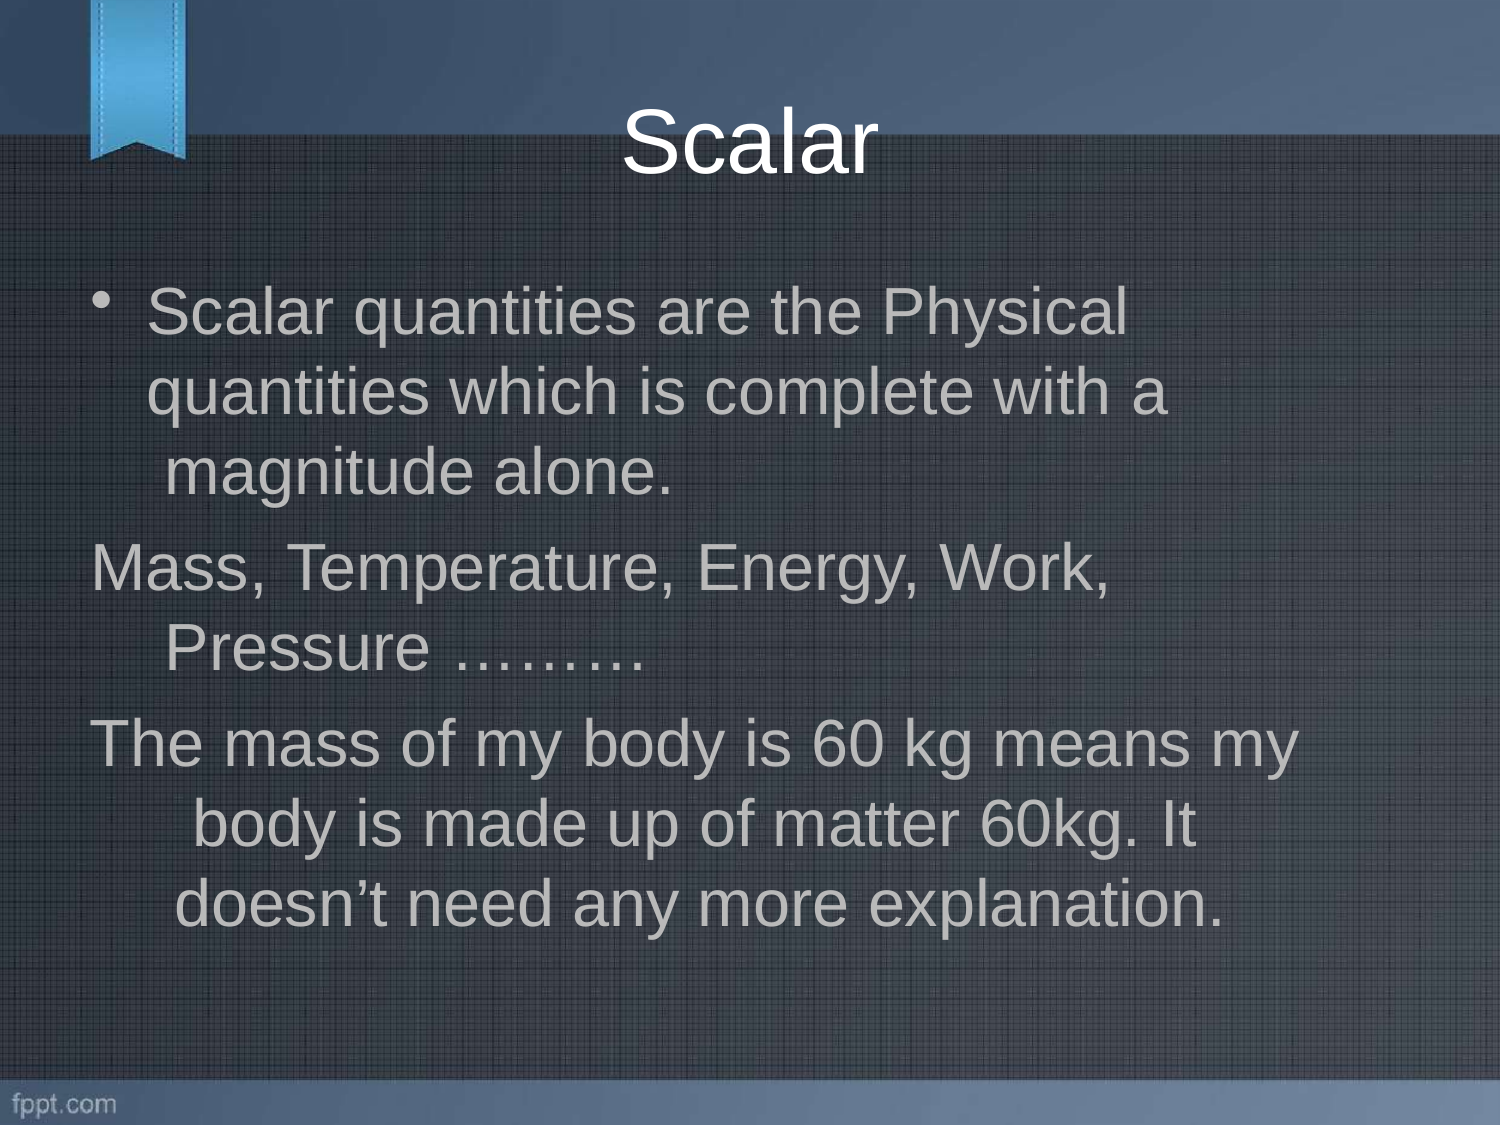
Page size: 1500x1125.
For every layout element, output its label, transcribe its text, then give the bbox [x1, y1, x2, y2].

title Scalar [617, 79, 883, 265]
text_box Scalar quantities are the Physical quantities which is complete with a magnitude alone. Mass, Temperature, Energy, Work, Pressure ……… The mass of my body is 60 kg means my body is made up of matter 60kg. It doesn’t need any more explanation. [87, 265, 1302, 940]
picture [0, 0, 1500, 1125]
